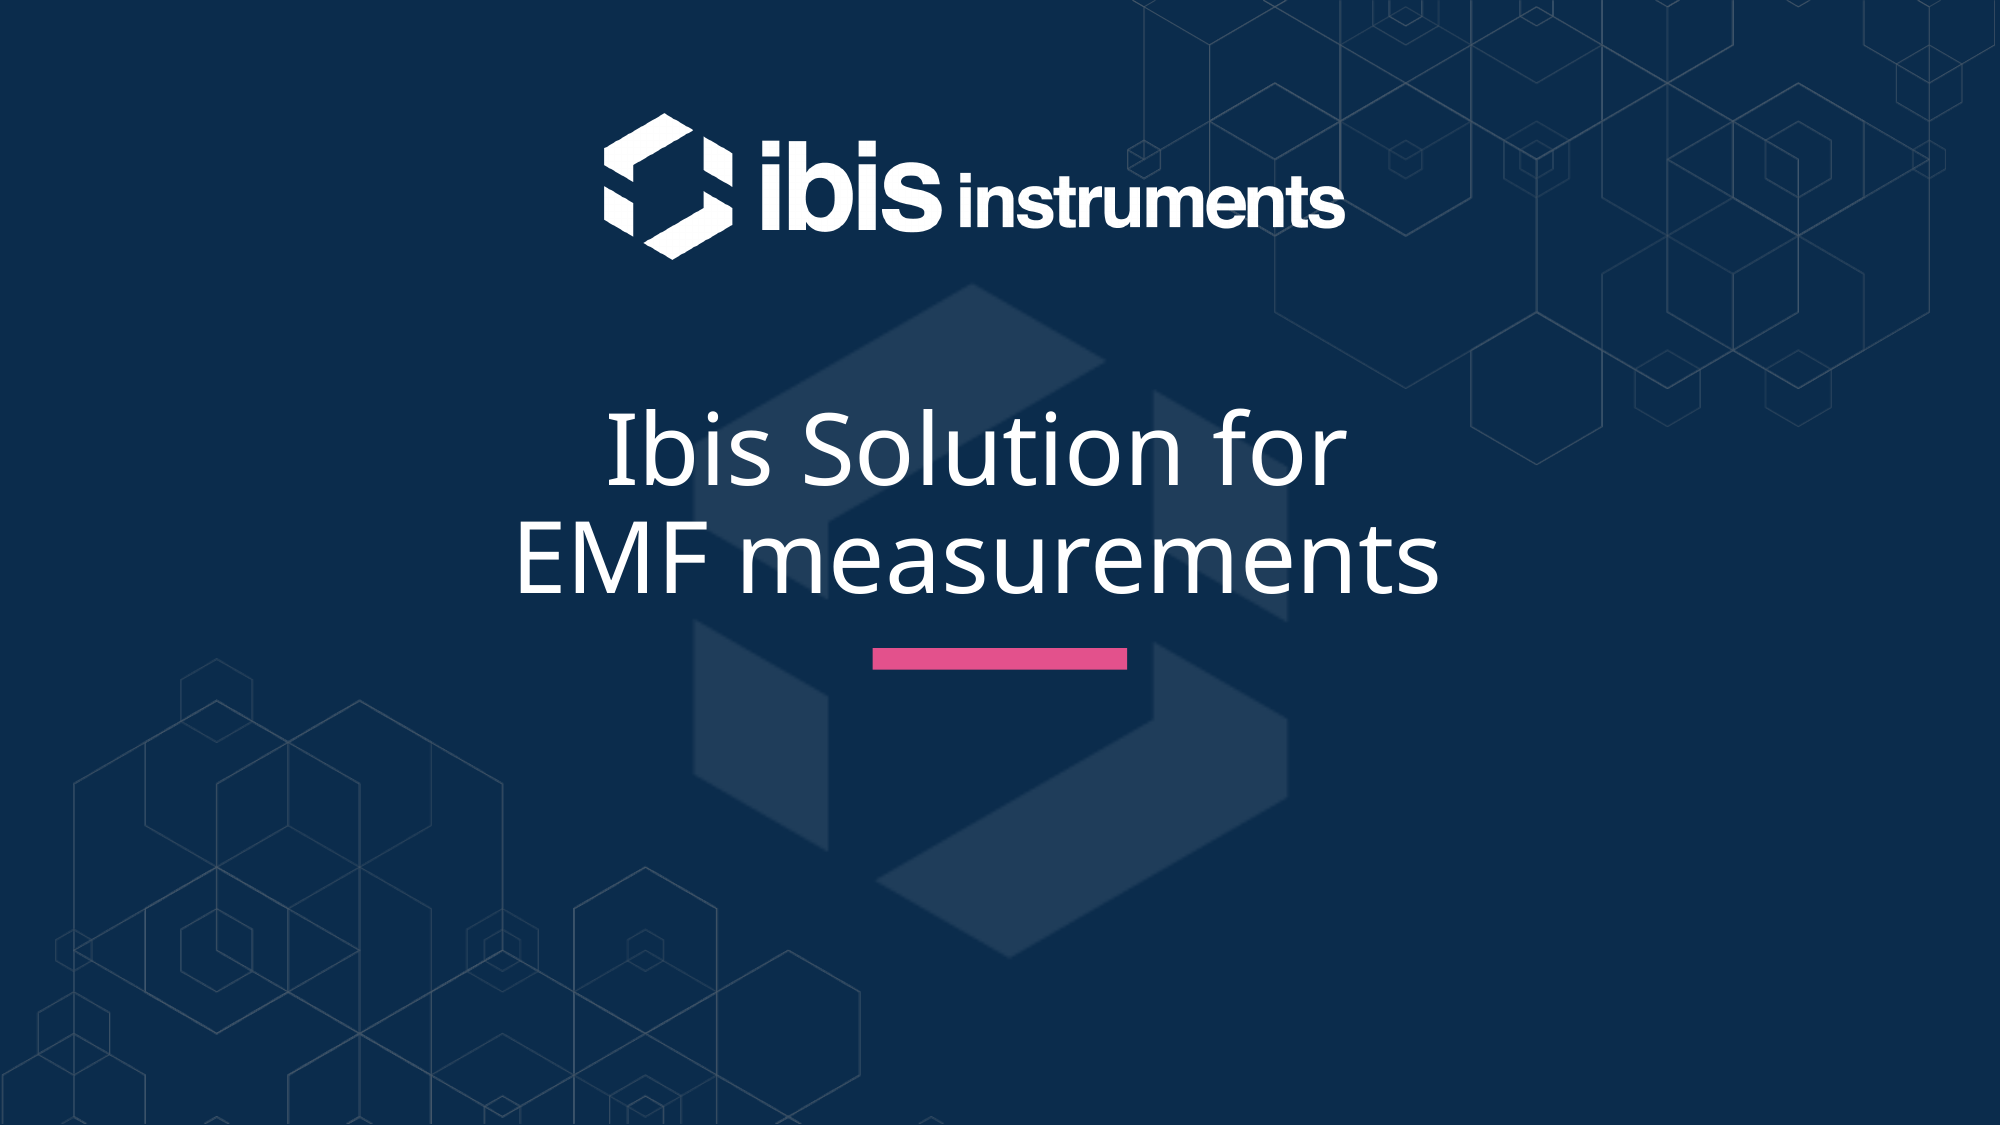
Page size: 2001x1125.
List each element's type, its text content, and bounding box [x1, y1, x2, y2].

title Ibis Solution for EMF measurements [1336, 329, 1475, 623]
title Ibis Solution for EMF measurements [480, 329, 631, 623]
picture [0, 0, 1998, 1125]
